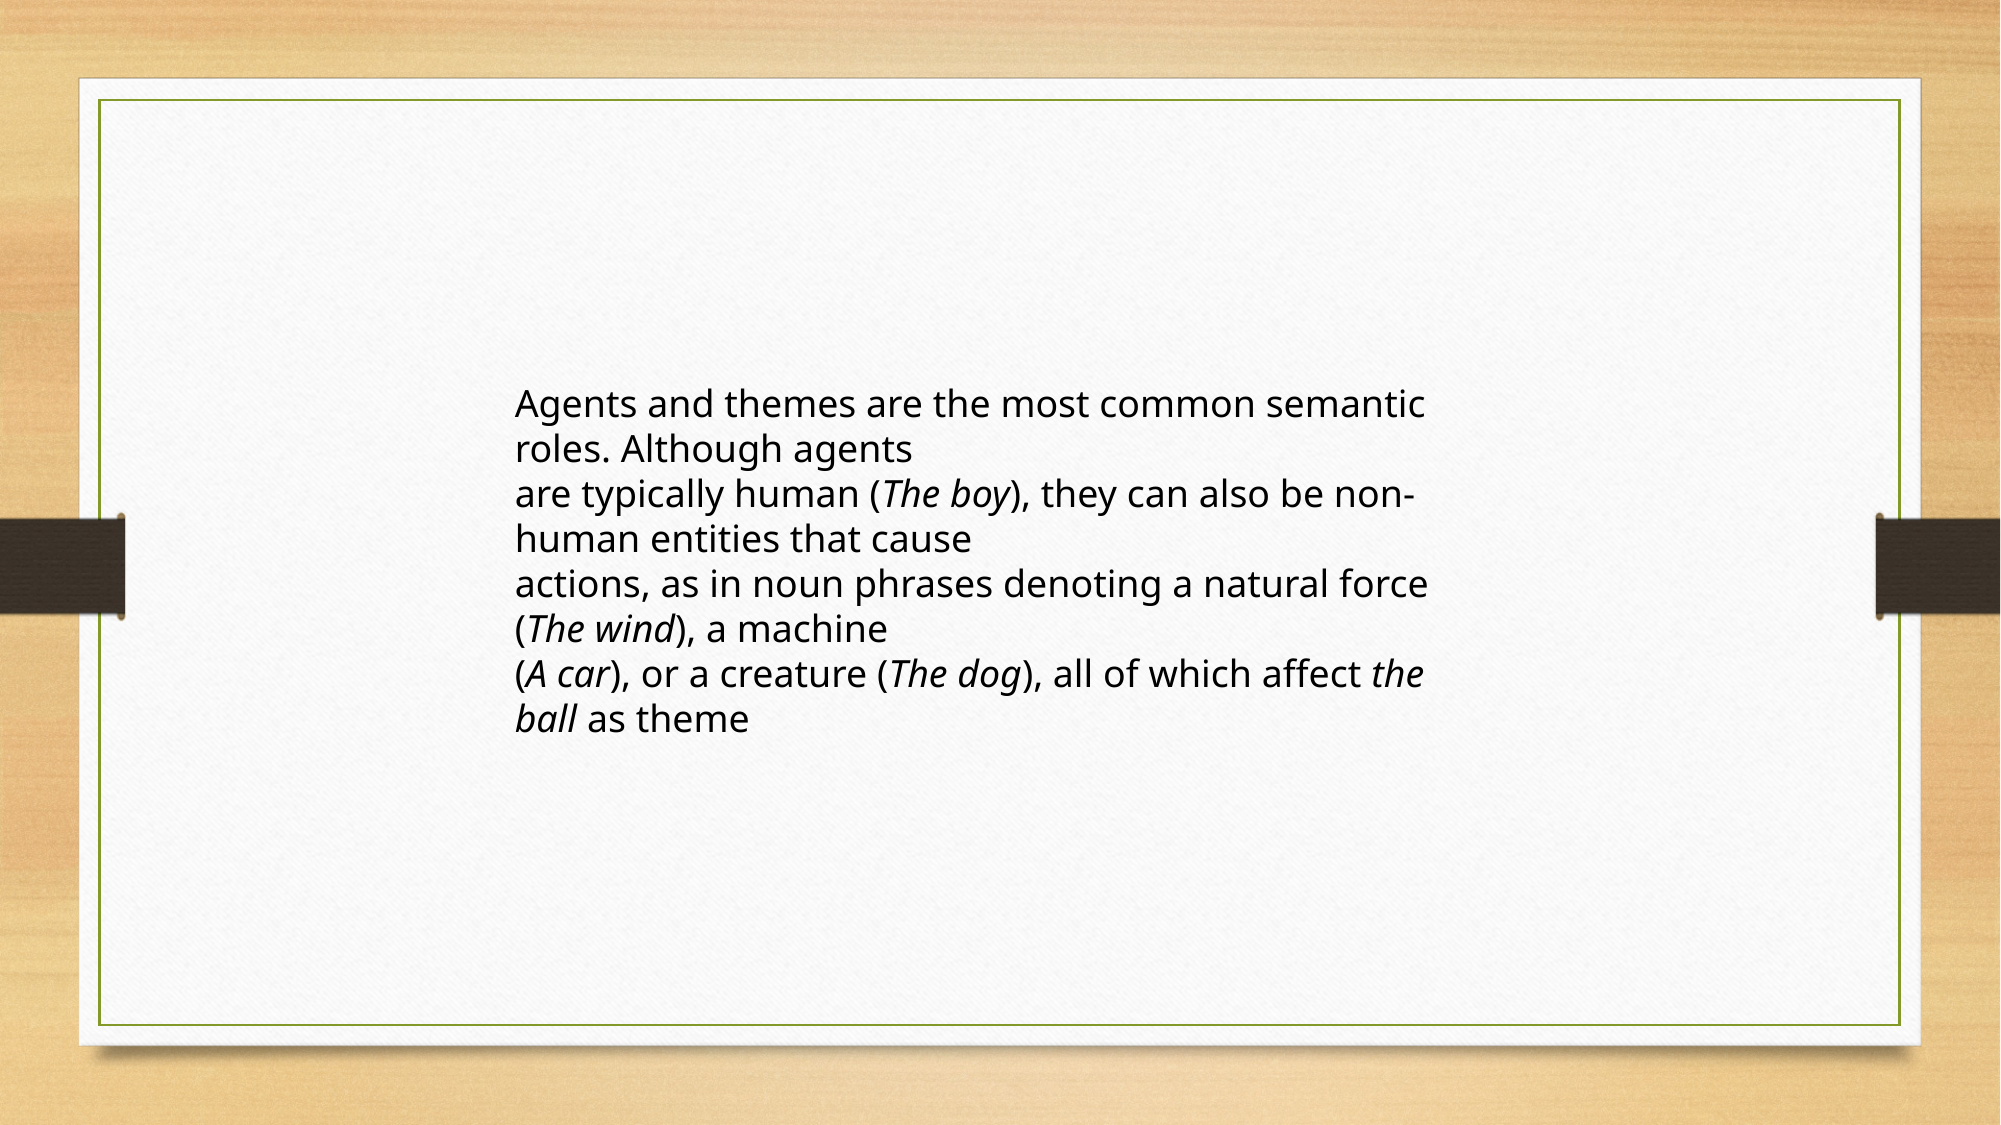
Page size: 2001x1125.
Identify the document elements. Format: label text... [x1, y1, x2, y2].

picture [0, 0, 2001, 1125]
text_box Agents and themes are the most common semantic roles. Although agents are typically human (The boy), they can also be non-human entities that cause actions, as in noun phrases denoting a natural force (The wind), a machine (A car), or a creature (The dog), all of which affect the ball as theme [500, 373, 1500, 748]
